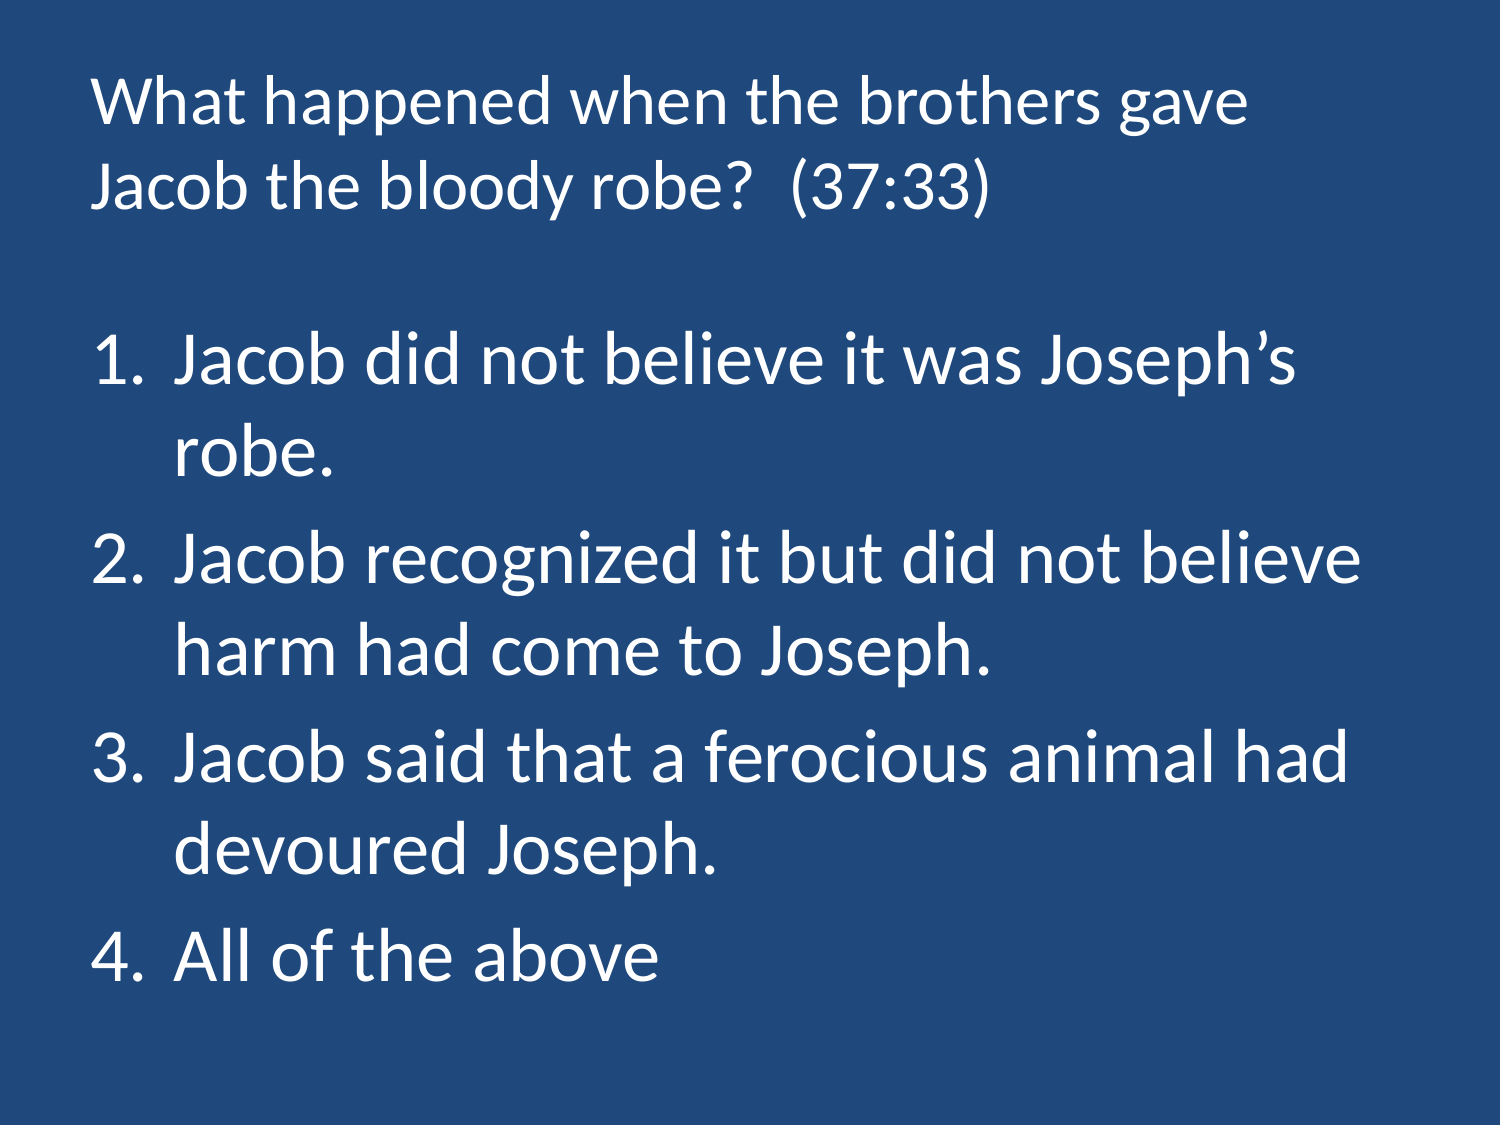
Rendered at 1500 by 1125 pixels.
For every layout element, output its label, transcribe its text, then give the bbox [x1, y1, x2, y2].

title What happened when the brothers gave Jacob the bloody robe? (37:33) [75, 45, 1425, 233]
list Jacob did not believe it was Joseph’s robe. Jacob recognized it but did not believe harm had come to Joseph. Jacob said that a ferocious animal had devoured Joseph. All of the above [75, 299, 1425, 1005]
